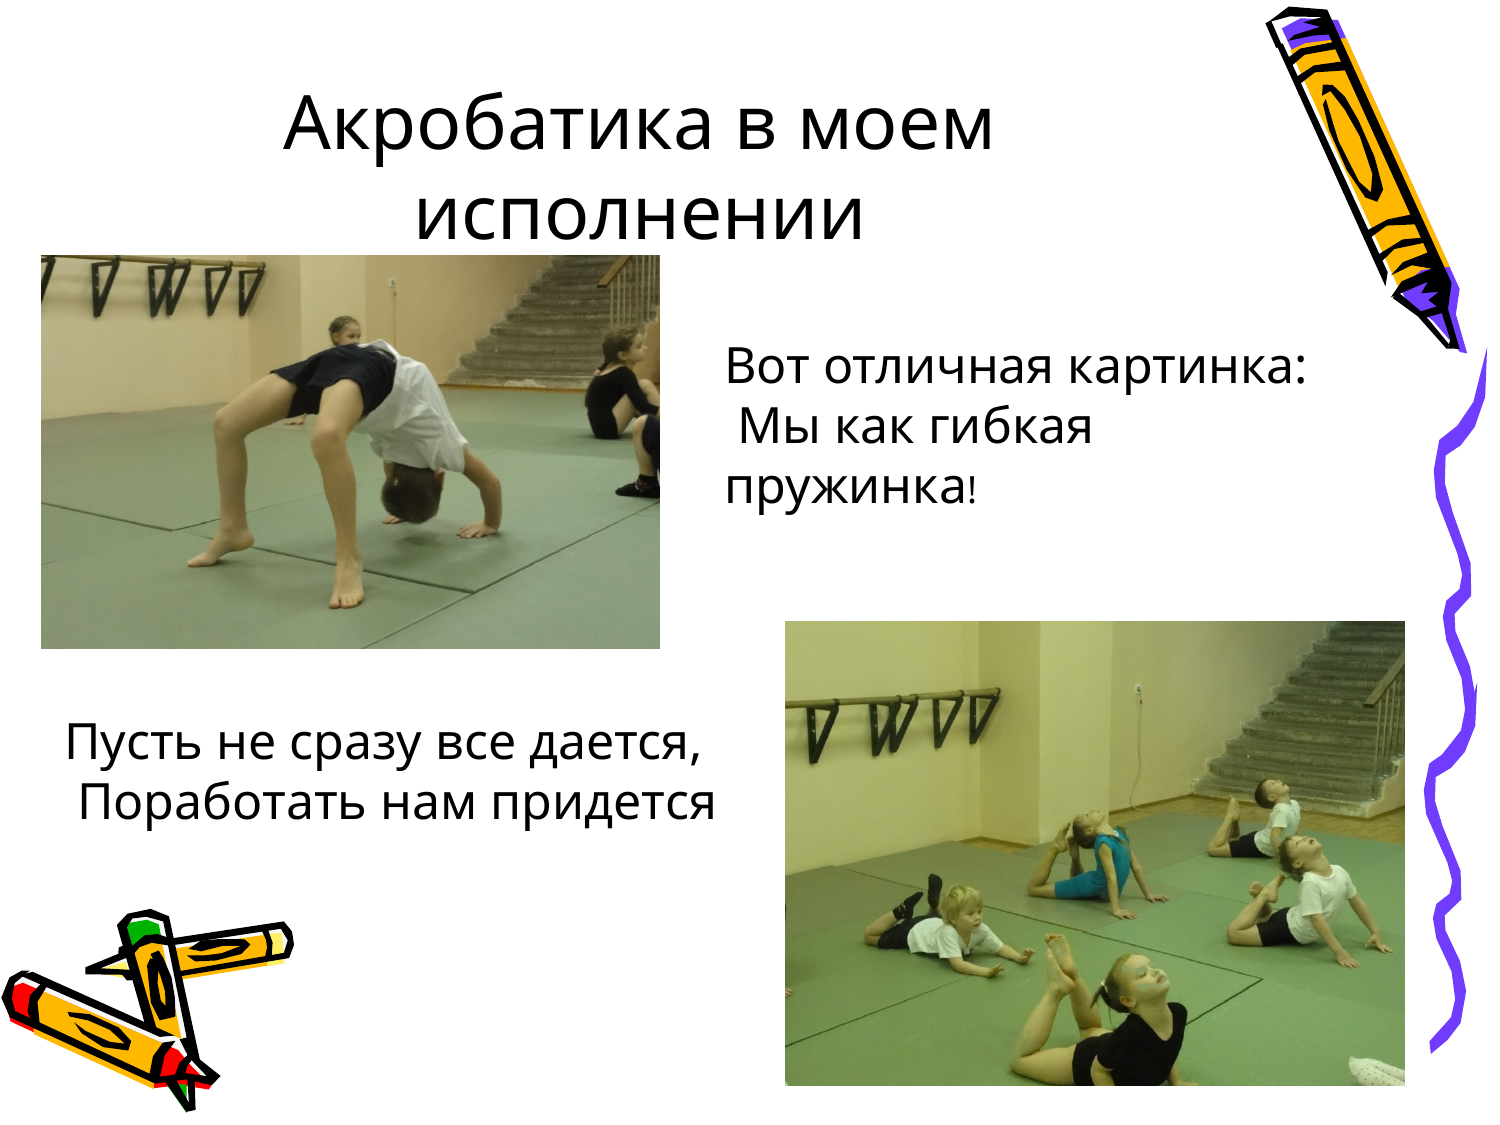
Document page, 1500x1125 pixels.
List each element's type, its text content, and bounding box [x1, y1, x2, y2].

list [40, 255, 661, 649]
text_box Пусть не сразу все дается, Поработать нам придется [49, 701, 774, 837]
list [785, 621, 1405, 1086]
text_box Вот отличная картинка: Мы как гибкая пружинка! [709, 326, 1359, 566]
title Акробатика в моем исполнении [76, 0, 1205, 263]
